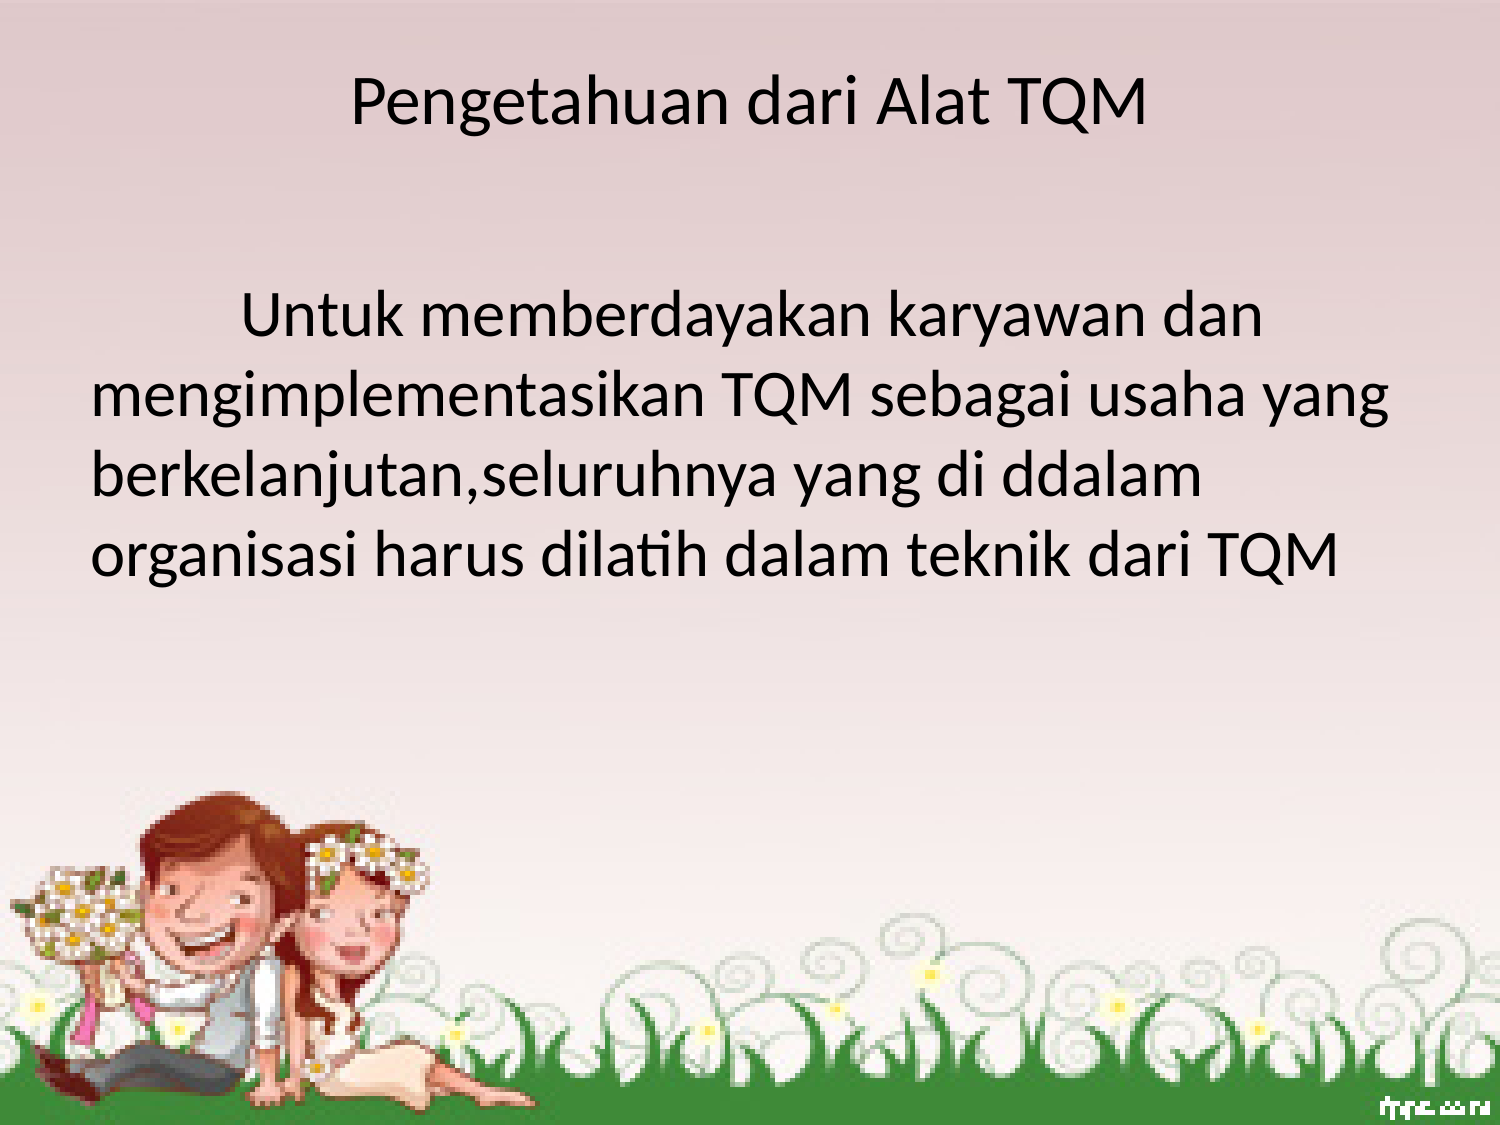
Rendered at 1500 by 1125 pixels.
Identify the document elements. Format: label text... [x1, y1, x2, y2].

title Pengetahuan dari Alat TQM [75, 45, 1425, 233]
picture [0, 0, 1500, 1125]
list Untuk memberdayakan karyawan dan mengimplementasikan TQM sebagai usaha yang berkelanjutan,seluruhnya yang di ddalam organisasi harus dilatih dalam teknik dari TQM [75, 262, 1425, 775]
